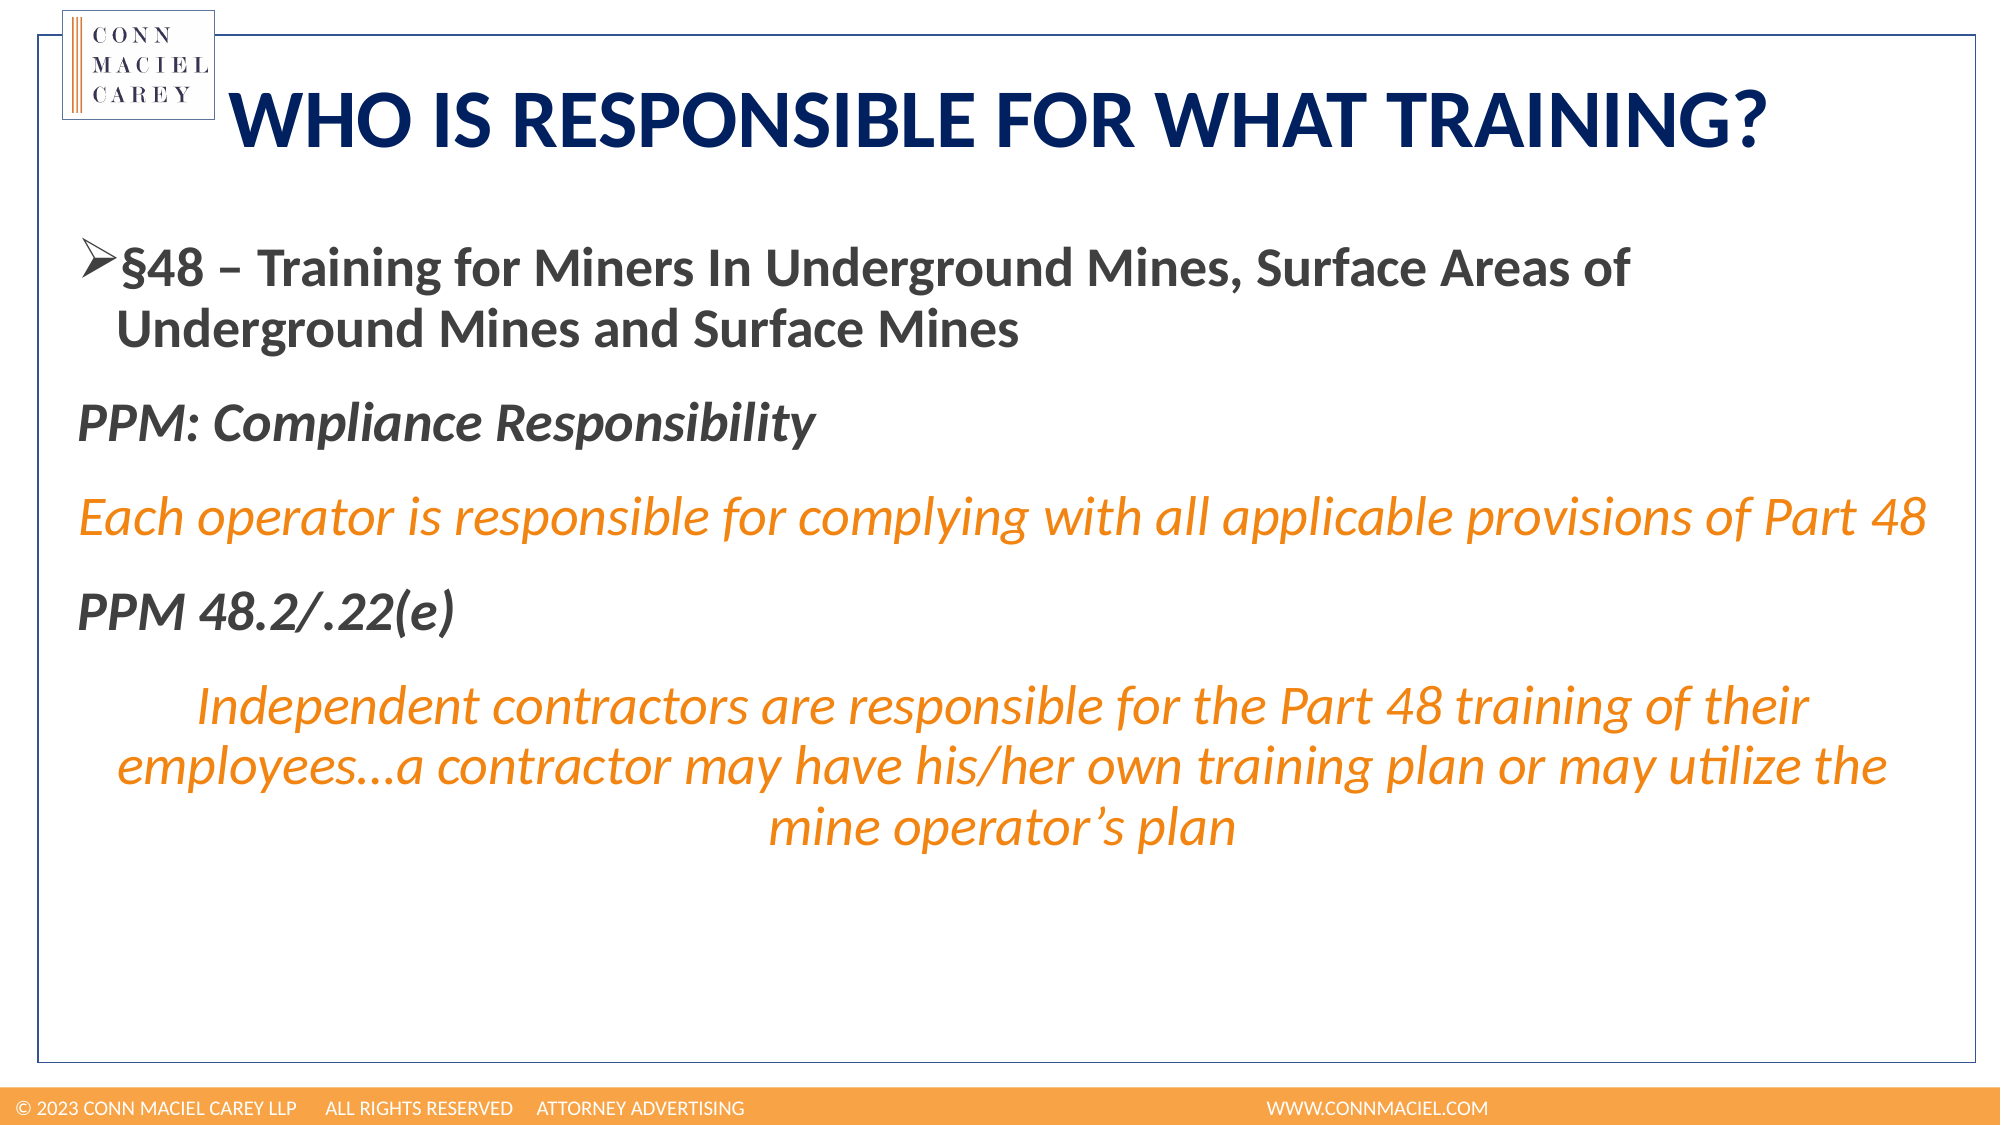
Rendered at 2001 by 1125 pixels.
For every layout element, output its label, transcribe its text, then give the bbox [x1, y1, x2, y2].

list §48 – Training for Miners In Underground Mines, Surface Areas of Underground Mines and Surface Mines PPM: Compliance Responsibility Each operator is responsible for complying with all applicable provisions of Part 48 PPM 48.2/.22(e) Independent contractors are responsible for the Part 48 training of their employees…a contractor may have his/her own training plan or may utilize the mine operator’s plan [62, 231, 1944, 1063]
title Who is Responsible for What Training? [137, 34, 1863, 207]
picture [72, 17, 208, 113]
